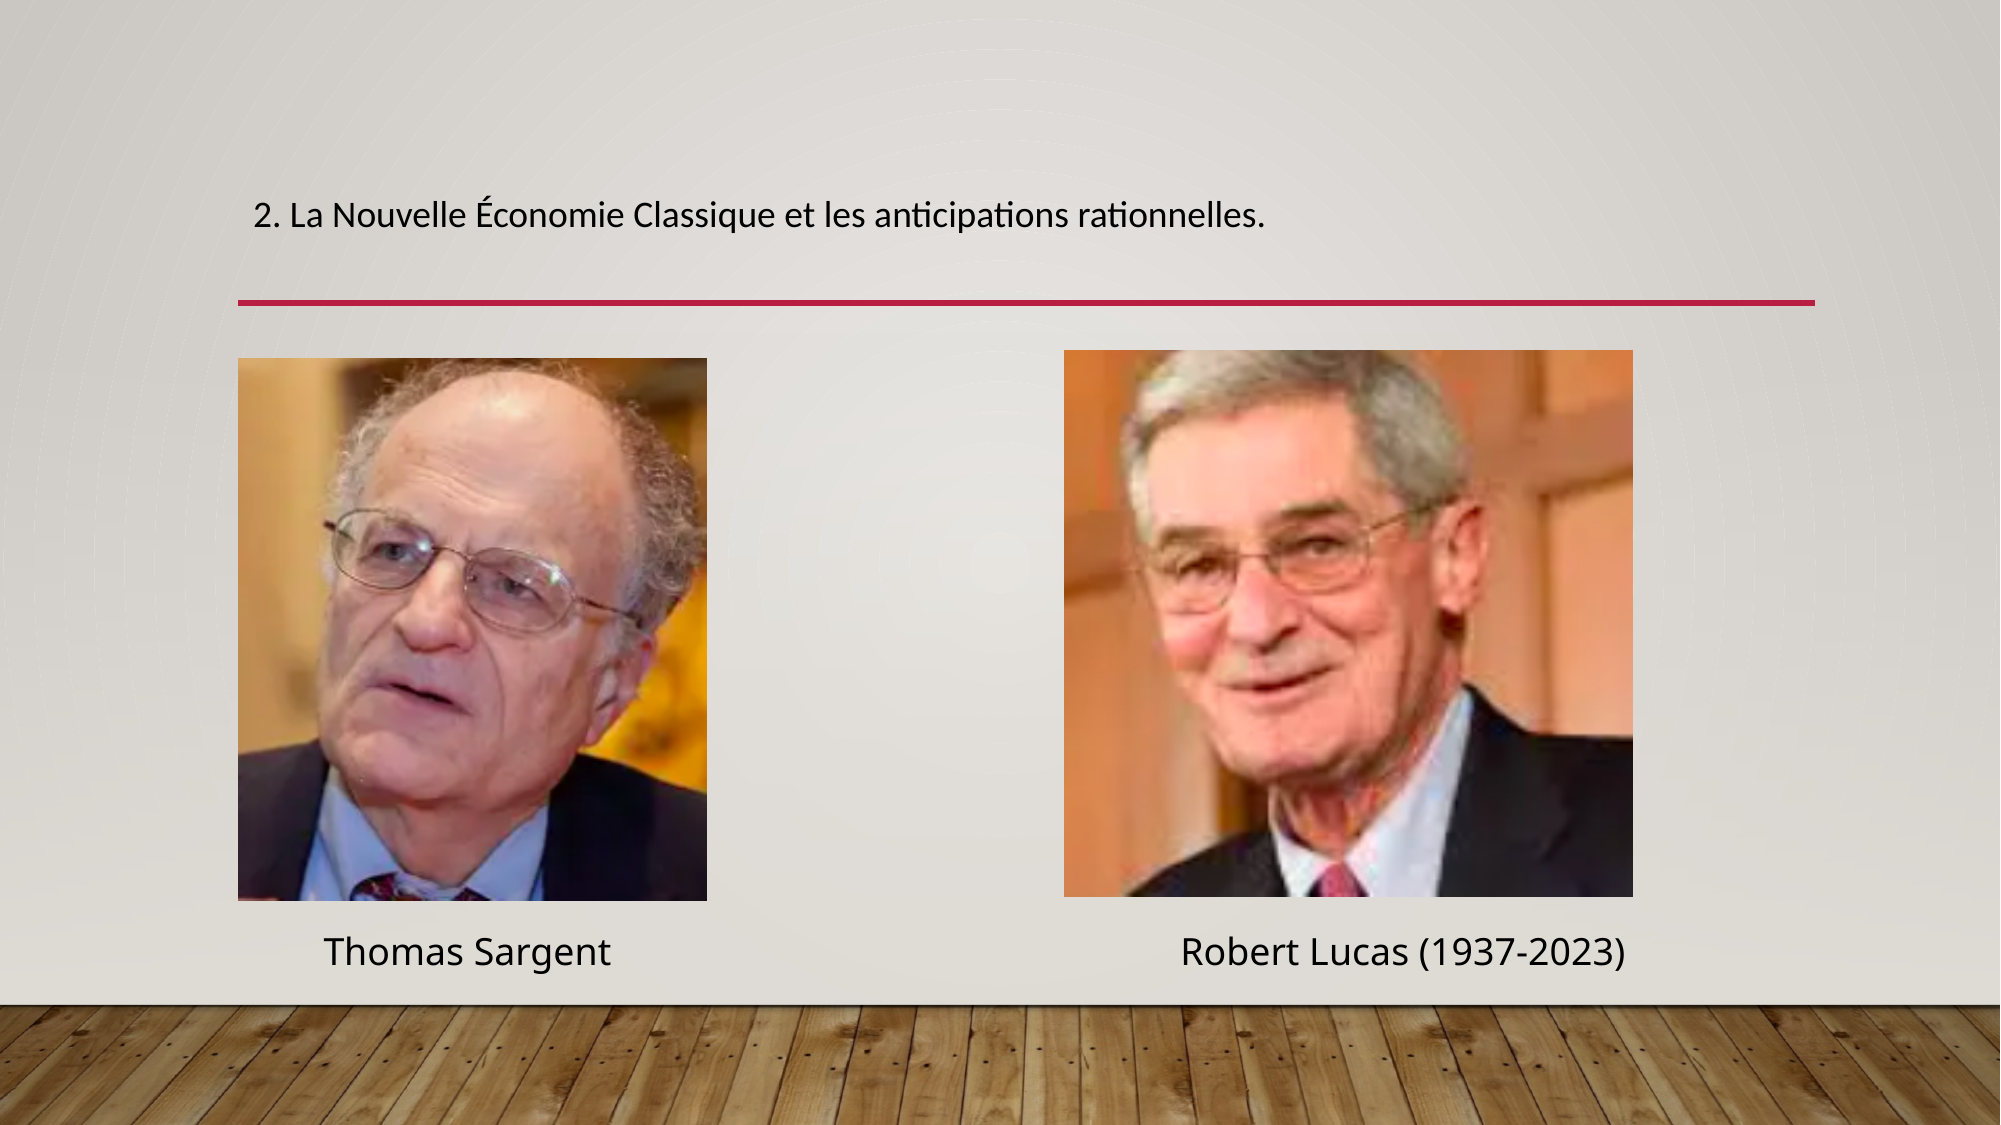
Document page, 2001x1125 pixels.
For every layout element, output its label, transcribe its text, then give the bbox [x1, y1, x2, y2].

text_box Robert Lucas (1937-2023) [1165, 920, 1641, 981]
picture [0, 1005, 2000, 1125]
picture [1064, 350, 1634, 897]
text_box Thomas Sargent [308, 920, 637, 981]
picture [237, 358, 708, 901]
list 2. La Nouvelle Économie Classique et les anticipations rationnelles. [238, 173, 1814, 897]
